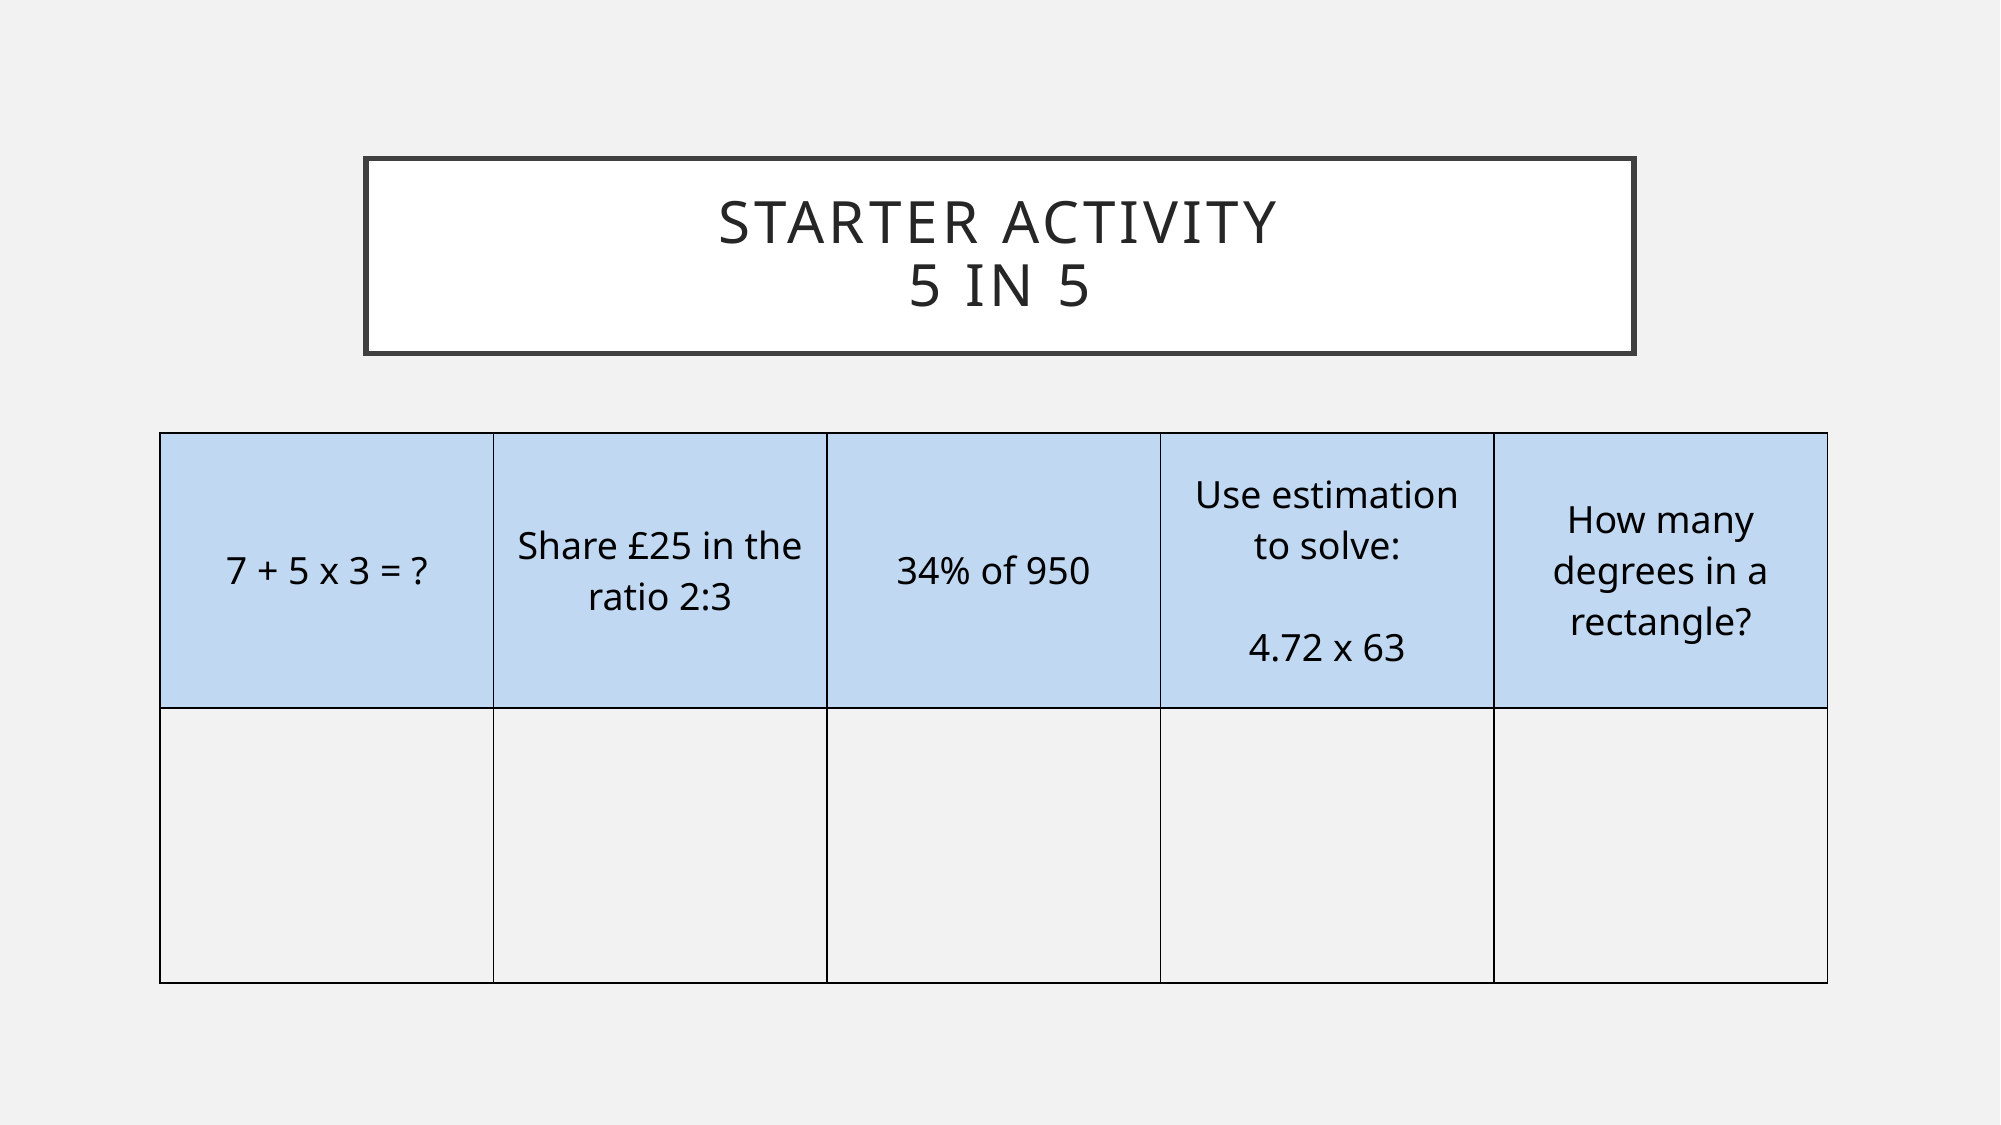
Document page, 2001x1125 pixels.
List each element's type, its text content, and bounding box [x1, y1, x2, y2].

table_header Use estimation to solve: 4.72 x 63 [1161, 434, 1493, 707]
table_cell [494, 709, 826, 982]
table_header 7 + 5 x 3 = ? [161, 434, 493, 707]
table_cell [828, 709, 1160, 982]
table_header 34% of 950 [828, 434, 1160, 707]
table_header Share £25 in the ratio 2:3 [494, 434, 826, 707]
table_header How many degrees in a rectangle? [1495, 434, 1827, 707]
title Starter Activity 5 in 5 [363, 156, 1637, 356]
table_cell [1161, 709, 1493, 982]
table_cell [1495, 709, 1827, 982]
table_cell [161, 709, 493, 982]
